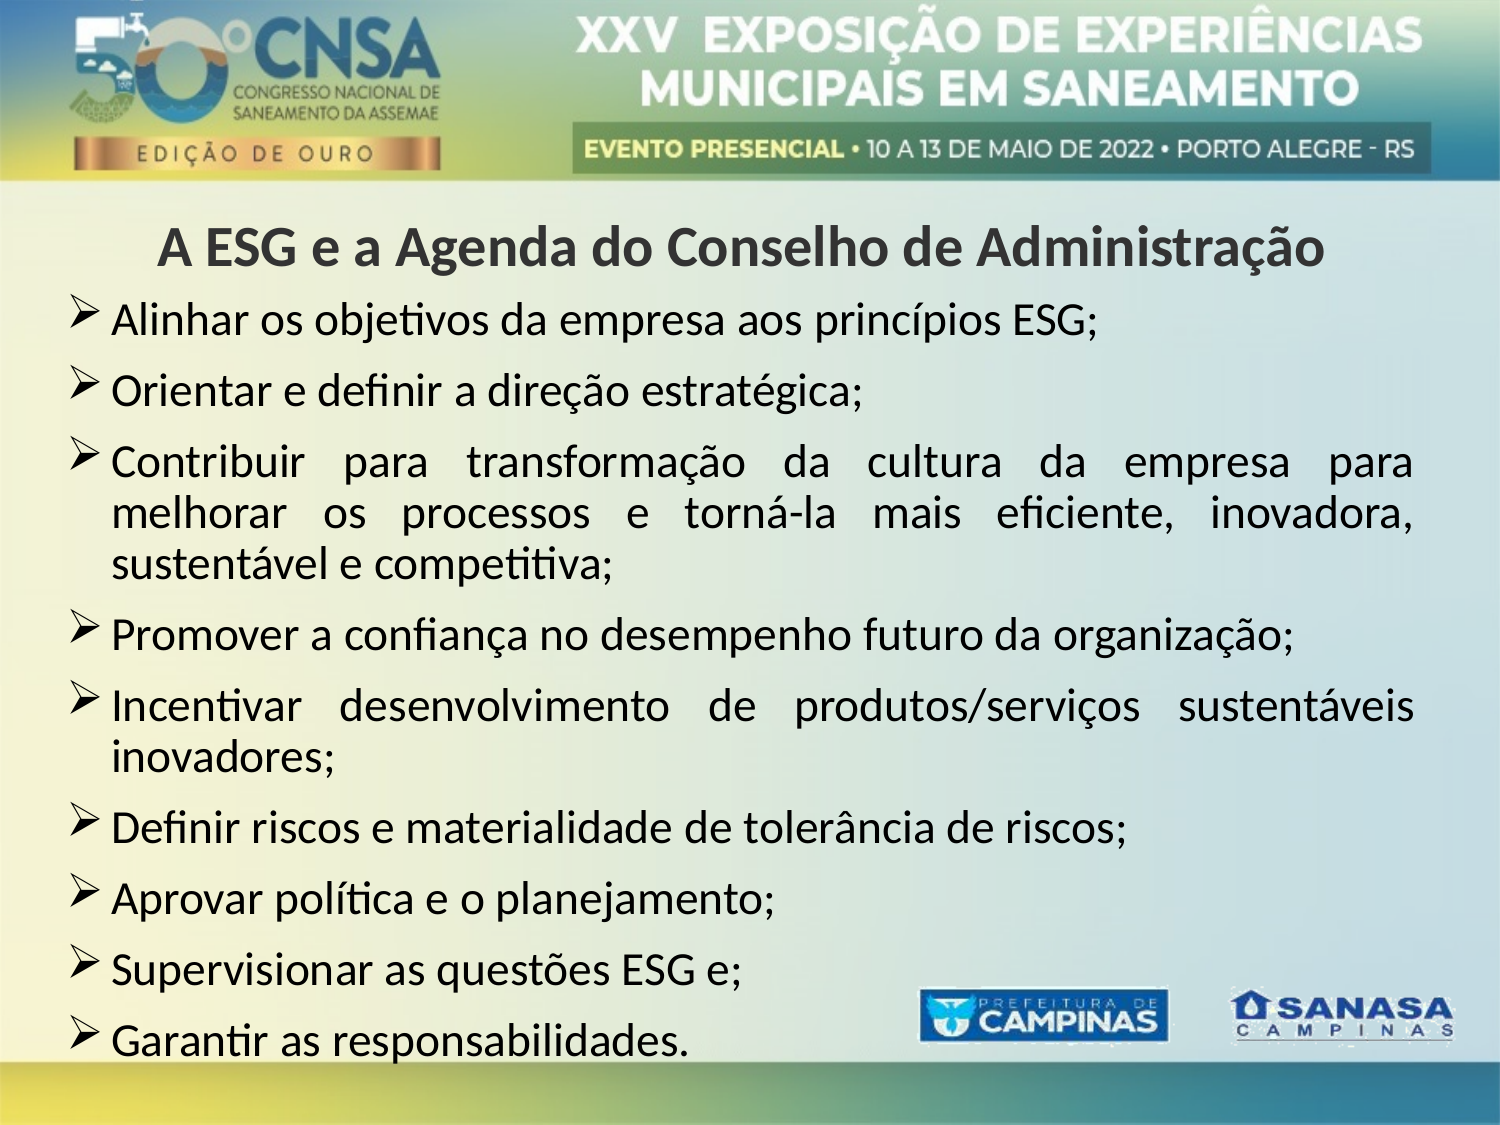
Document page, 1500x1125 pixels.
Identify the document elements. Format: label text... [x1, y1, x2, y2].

picture [904, 978, 1470, 1049]
list Alinhar os objetivos da empresa aos princípios ESG; Orientar e definir a direção estratégica; Contribuir para transformação da cultura da empresa para melhorar os processos e torná-la mais eficiente, inovadora, sustentável e competitiva; Promover a confiança no desempenho futuro da organização; Incentivar desenvolvimento de produtos/serviços sustentáveis inovadores; Definir riscos e materialidade de tolerância de riscos; Aprovar política e o planejamento; Supervisionar as questões ESG e; Garantir as responsabilidades. [51, 286, 1432, 1078]
text_box A ESG e a Agenda do Conselho de Administração [142, 200, 1341, 286]
